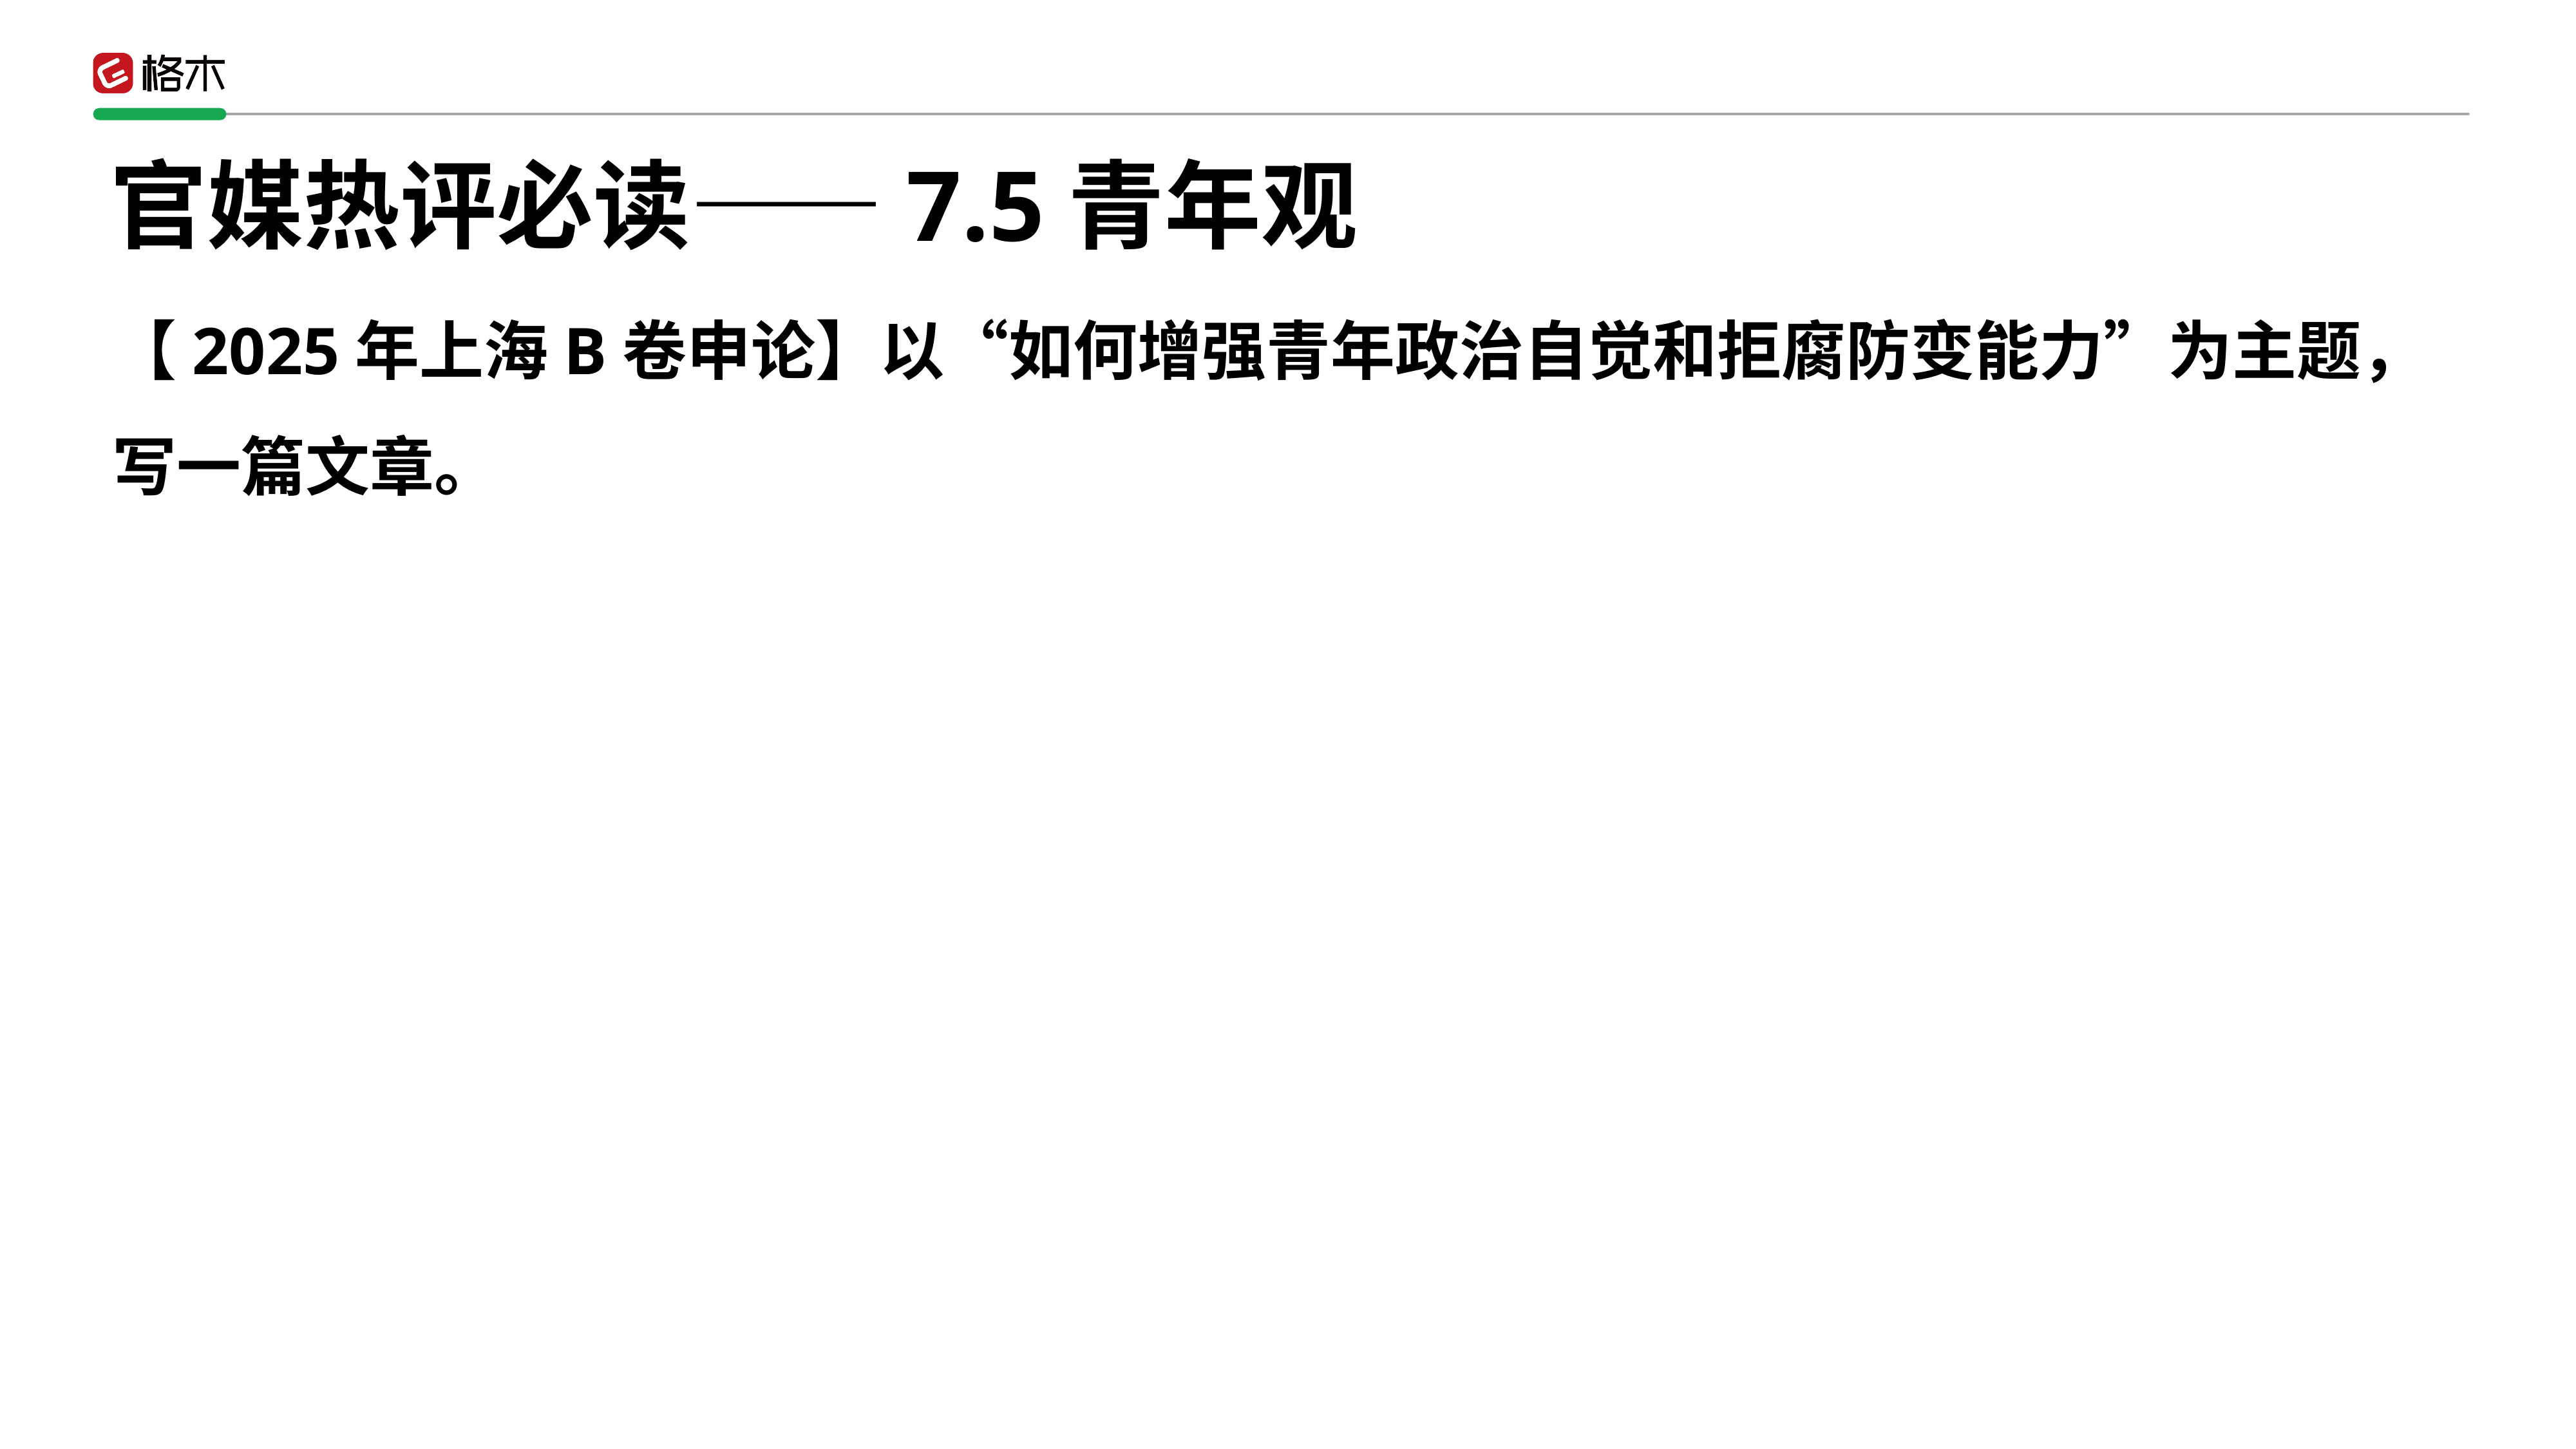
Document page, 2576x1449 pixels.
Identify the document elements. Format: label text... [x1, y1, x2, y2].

picture [93, 53, 227, 93]
text_box 【2025年上海B卷申论】以“如何增强青年政治自觉和拒腐防变能力”为主题，写一篇文章。 [101, 267, 2468, 508]
text_box 官媒热评必读——7.5青年观 [101, 140, 1533, 266]
